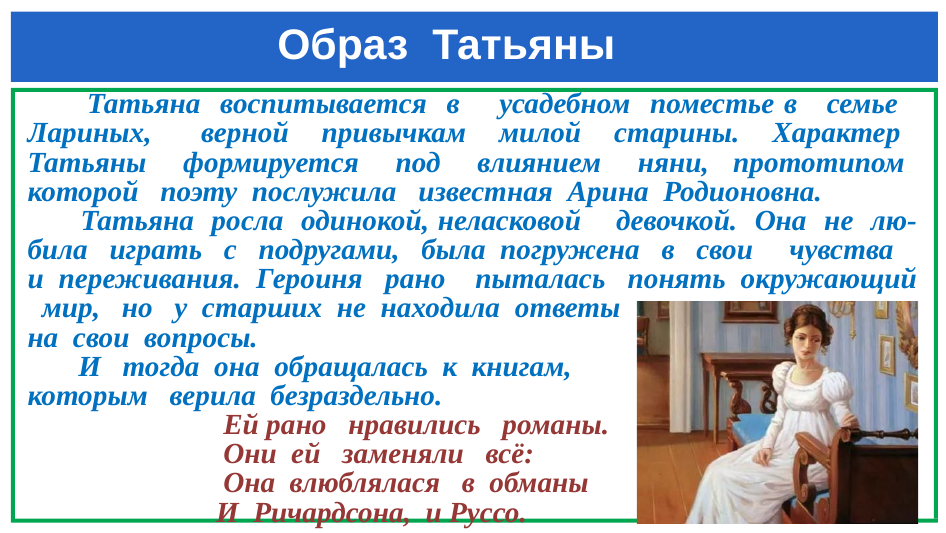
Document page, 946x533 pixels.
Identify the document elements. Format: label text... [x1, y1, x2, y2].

title Образ Татьяны [49, 16, 897, 69]
picture [636, 300, 919, 525]
list Татьяна воспитывается в усадебном поместье в семье Лариных, верной привычкам милой старины. Характер Татьяны формируется под влиянием няни, прототипом которой поэту послужила известная Арина Родионовна. Татьяна росла одинокой, неласковой девочкой. Она не лю-била играть с подругами, была погружена в свои чувства и переживания. Героиня рано пыталась понять окружающий мир, но у старших не находила ответы на свои вопросы. И тогда она обращалась к книгам, которым верила безраздельно. Ей рано нравились романы. Они ей заменяли всё: Она влюблялася в обманы И Ричардсона, и Руссо. [27, 90, 919, 533]
